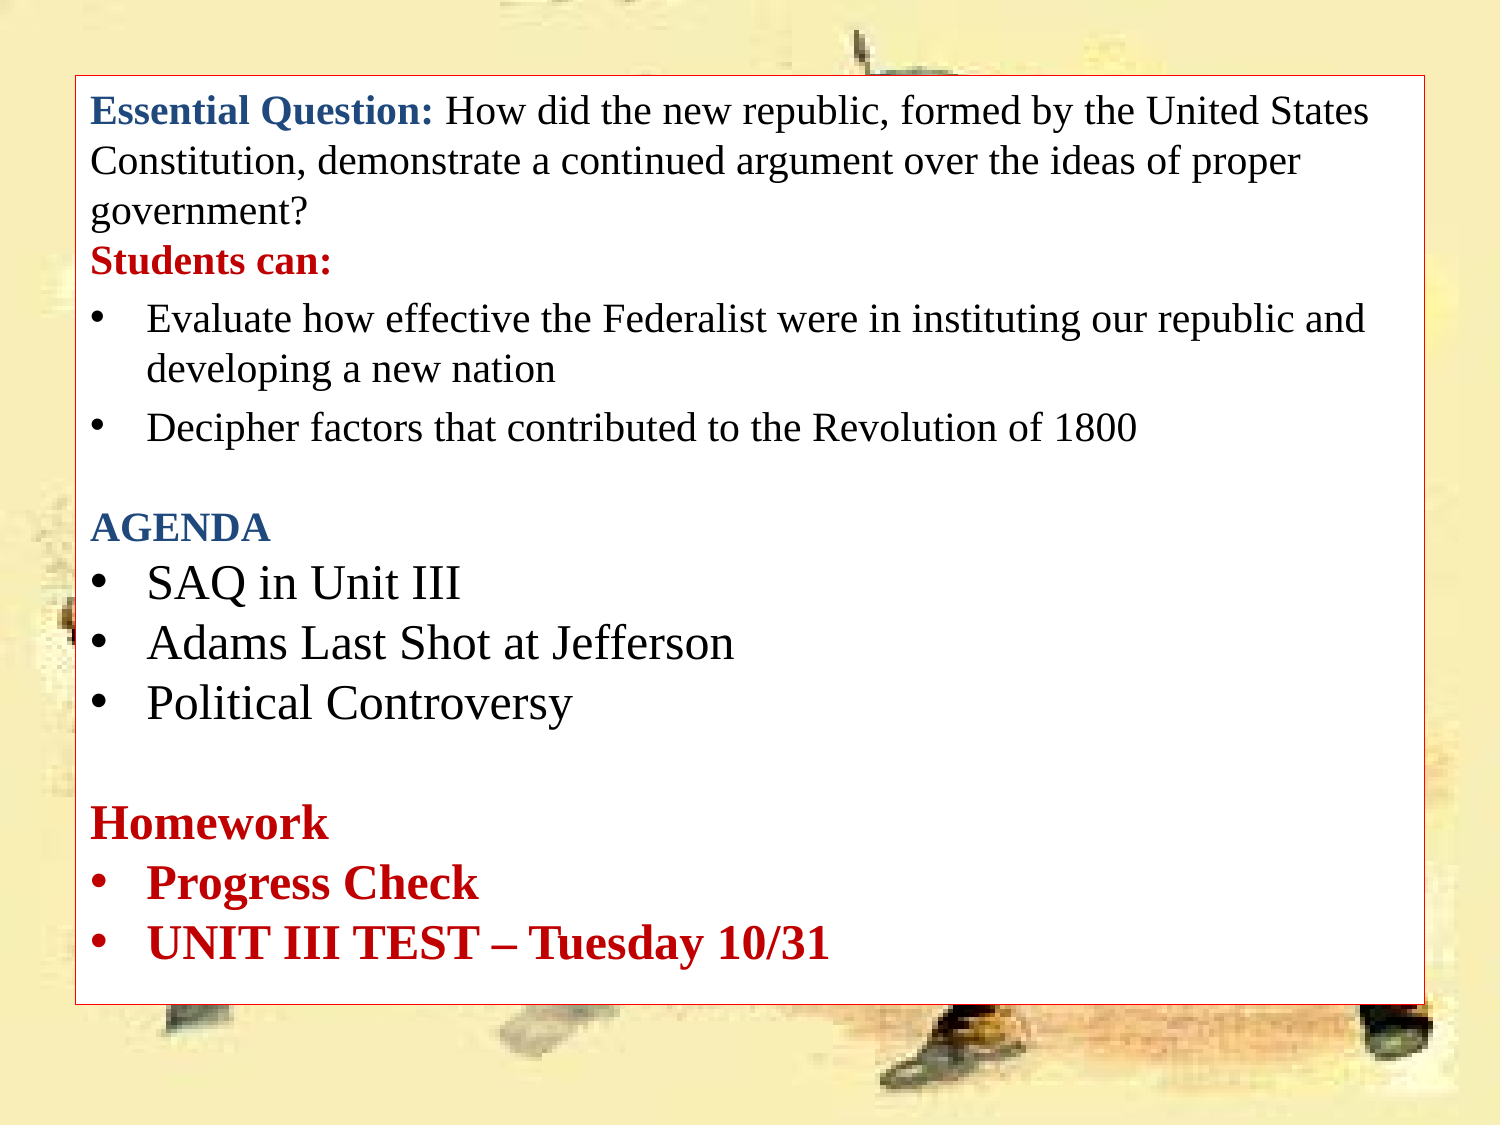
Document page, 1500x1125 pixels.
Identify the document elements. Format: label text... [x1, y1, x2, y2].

picture [0, 0, 1500, 1125]
list Essential Question: How did the new republic, formed by the United States Constitution, demonstrate a continued argument over the ideas of proper government? Students can: Evaluate how effective the Federalist were in instituting our republic and developing a new nation Decipher factors that contributed to the Revolution of 1800 AGENDA SAQ in Unit III Adams Last Shot at Jefferson Political Controversy Homework Progress Check UNIT III TEST – Tuesday 10/31 [75, 75, 1425, 1005]
